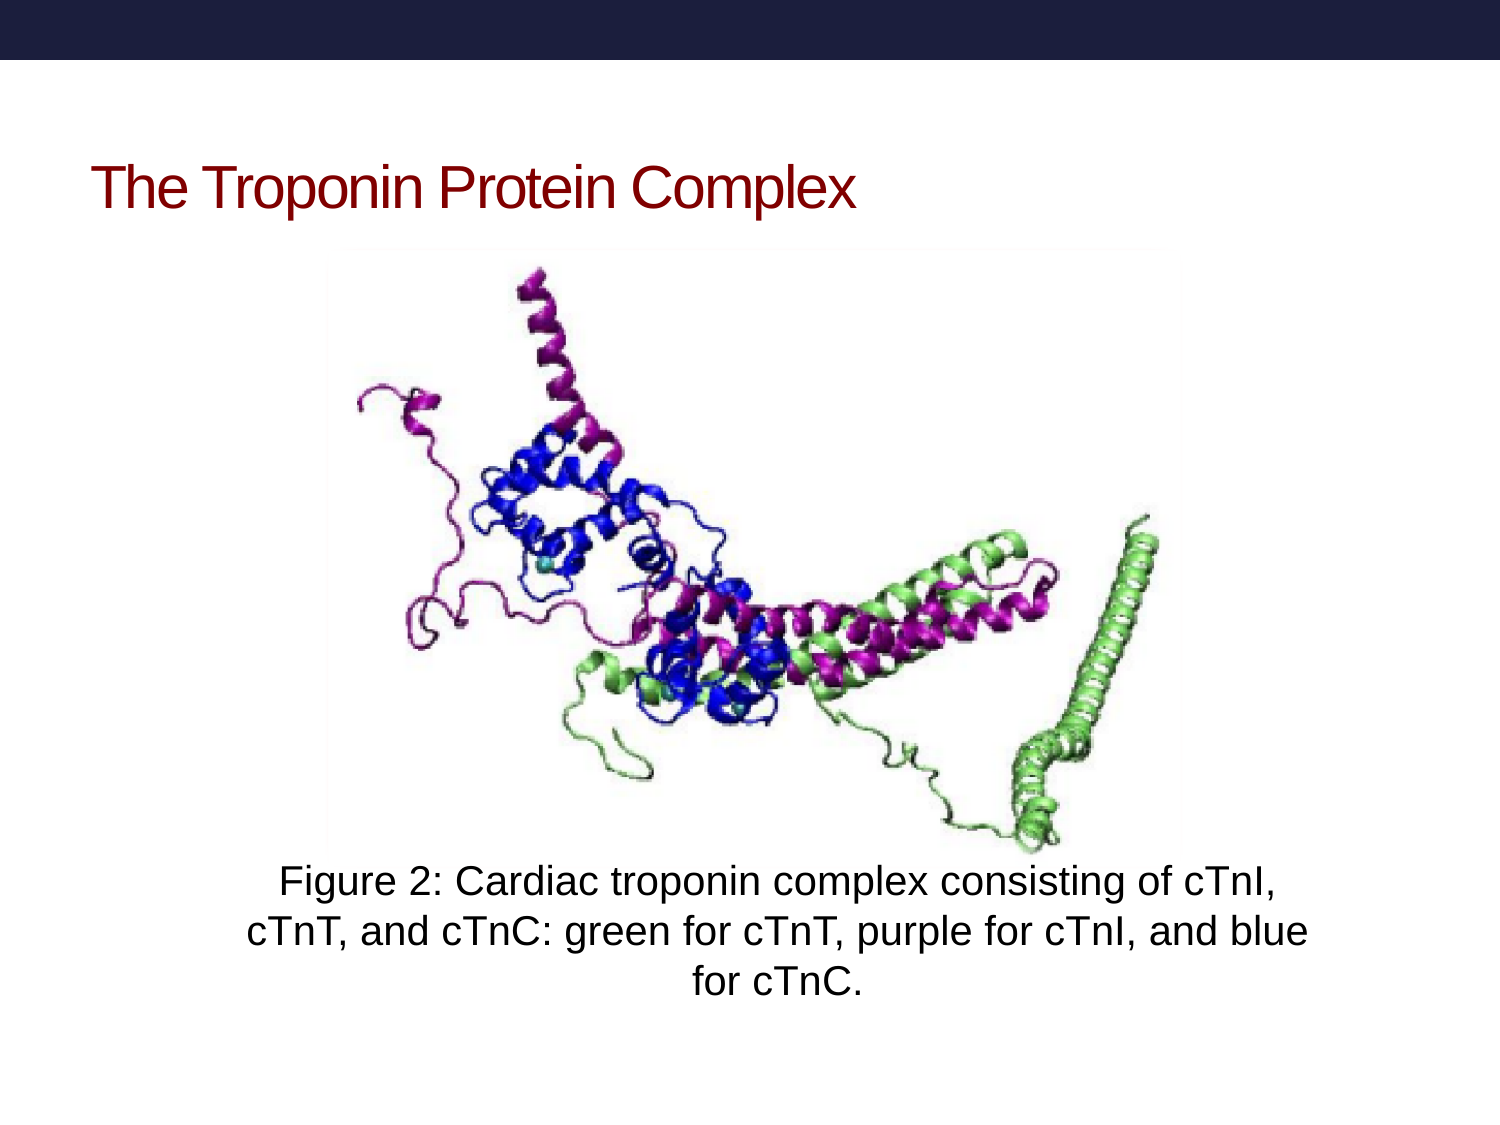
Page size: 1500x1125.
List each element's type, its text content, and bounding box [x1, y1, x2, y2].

text_box Figure 2: Cardiac troponin complex consisting of cTnI, cTnT, and cTnC: green for cTnT, purple for cTnI, and blue for cTnC. [228, 846, 1328, 1012]
title The Troponin Protein Complex [75, 139, 1425, 302]
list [325, 247, 1183, 869]
